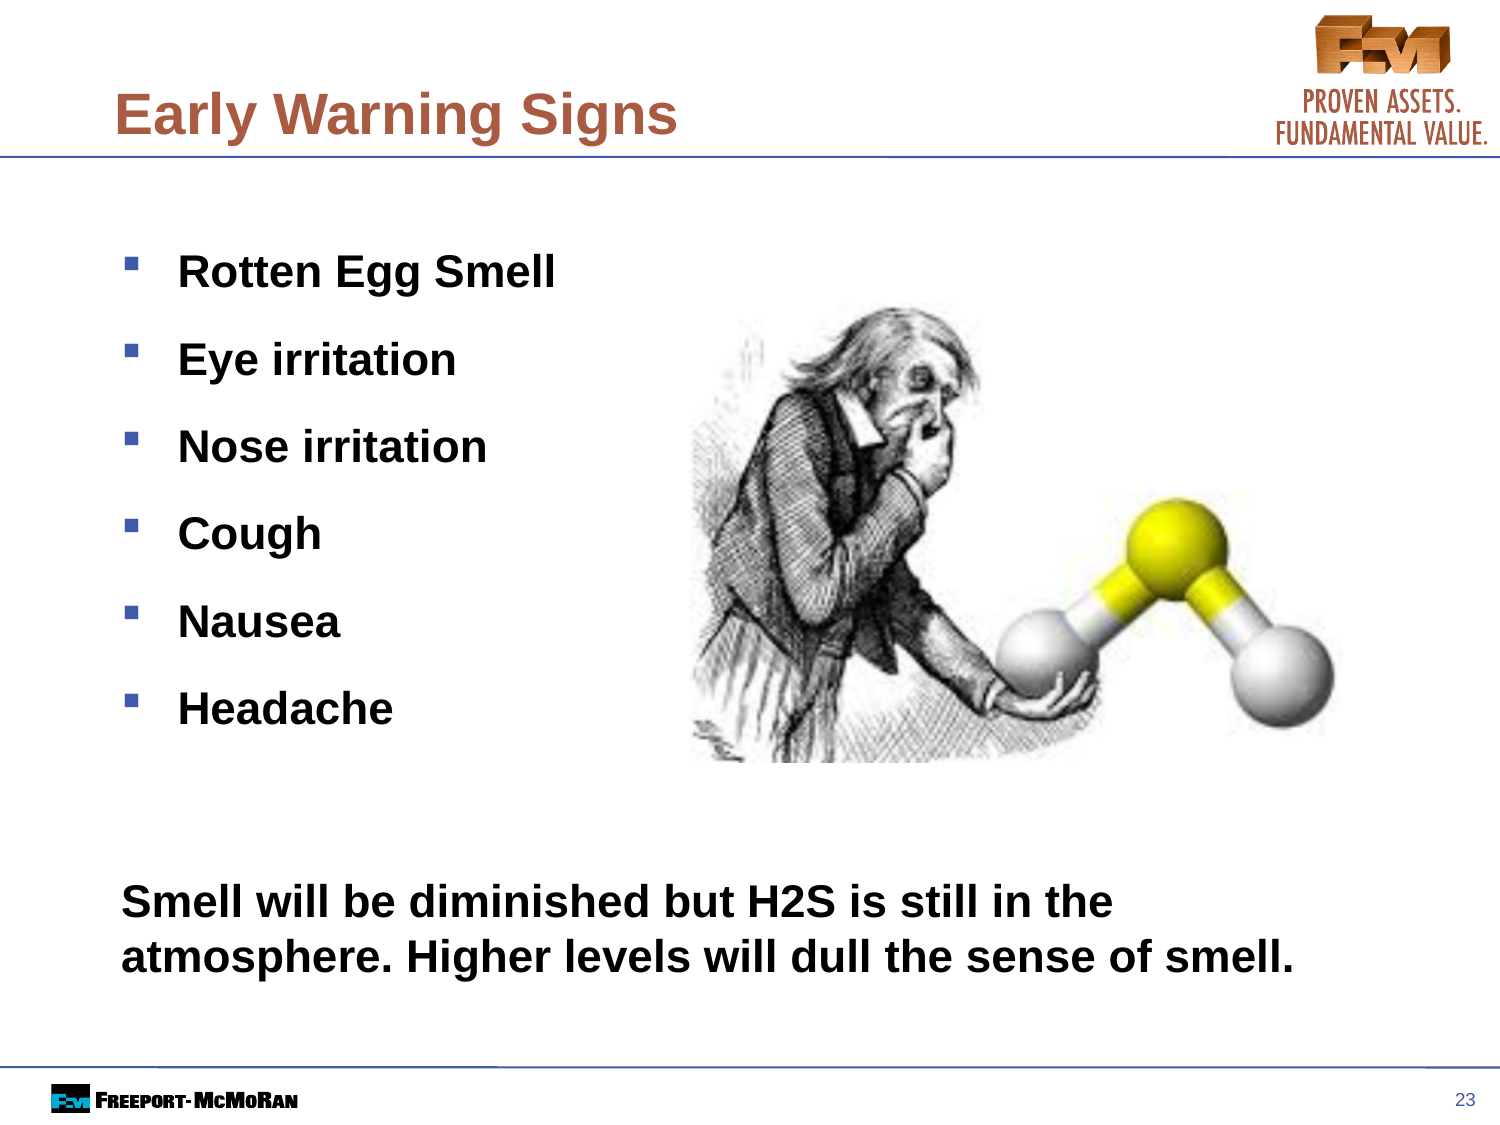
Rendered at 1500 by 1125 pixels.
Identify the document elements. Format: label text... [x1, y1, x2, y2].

list Rotten Egg Smell Eye irritation Nose irritation Cough Nausea Headache Smell will be diminished but H2S is still in the atmosphere. Higher levels will dull the sense of smell. [105, 234, 1409, 1069]
title Early Warning Signs [99, 44, 1271, 155]
slide_number 23 [1434, 1080, 1496, 1124]
picture [1311, 12, 1453, 76]
picture [682, 302, 1343, 763]
